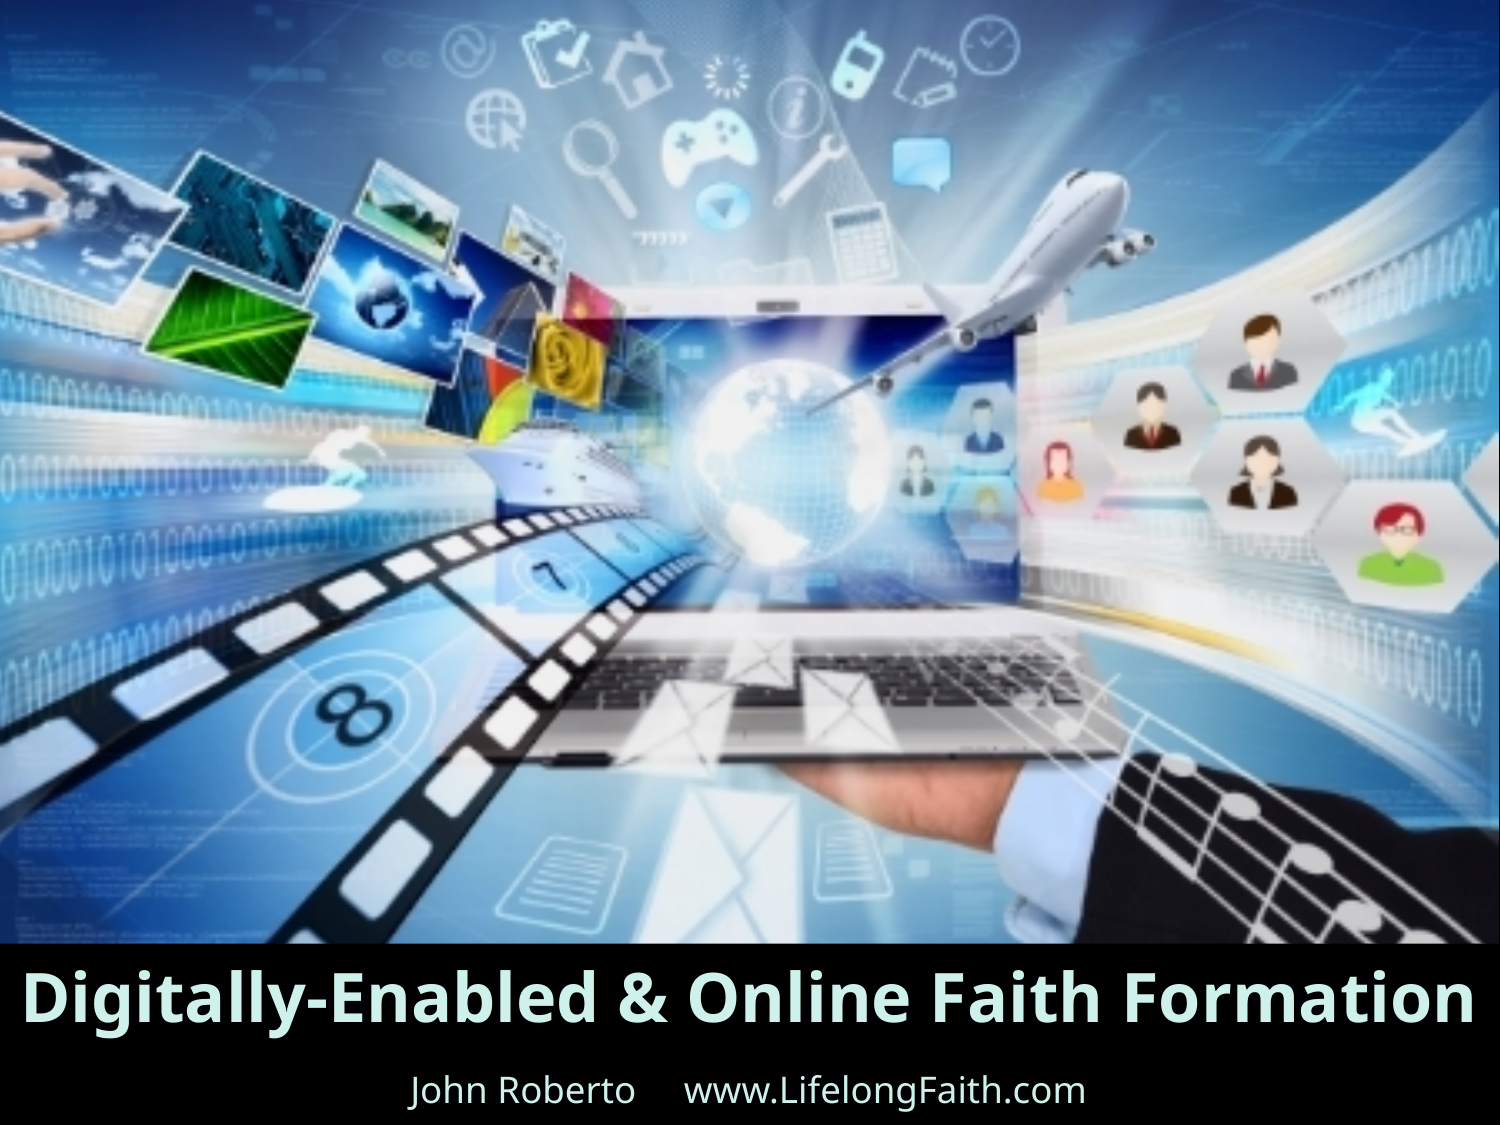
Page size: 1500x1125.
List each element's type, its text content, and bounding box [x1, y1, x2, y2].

picture [0, 0, 1499, 1062]
text_box Digitally-Enabled & Online Faith Formation John Roberto www.LifelongFaith.com [0, 1070, 1500, 1121]
